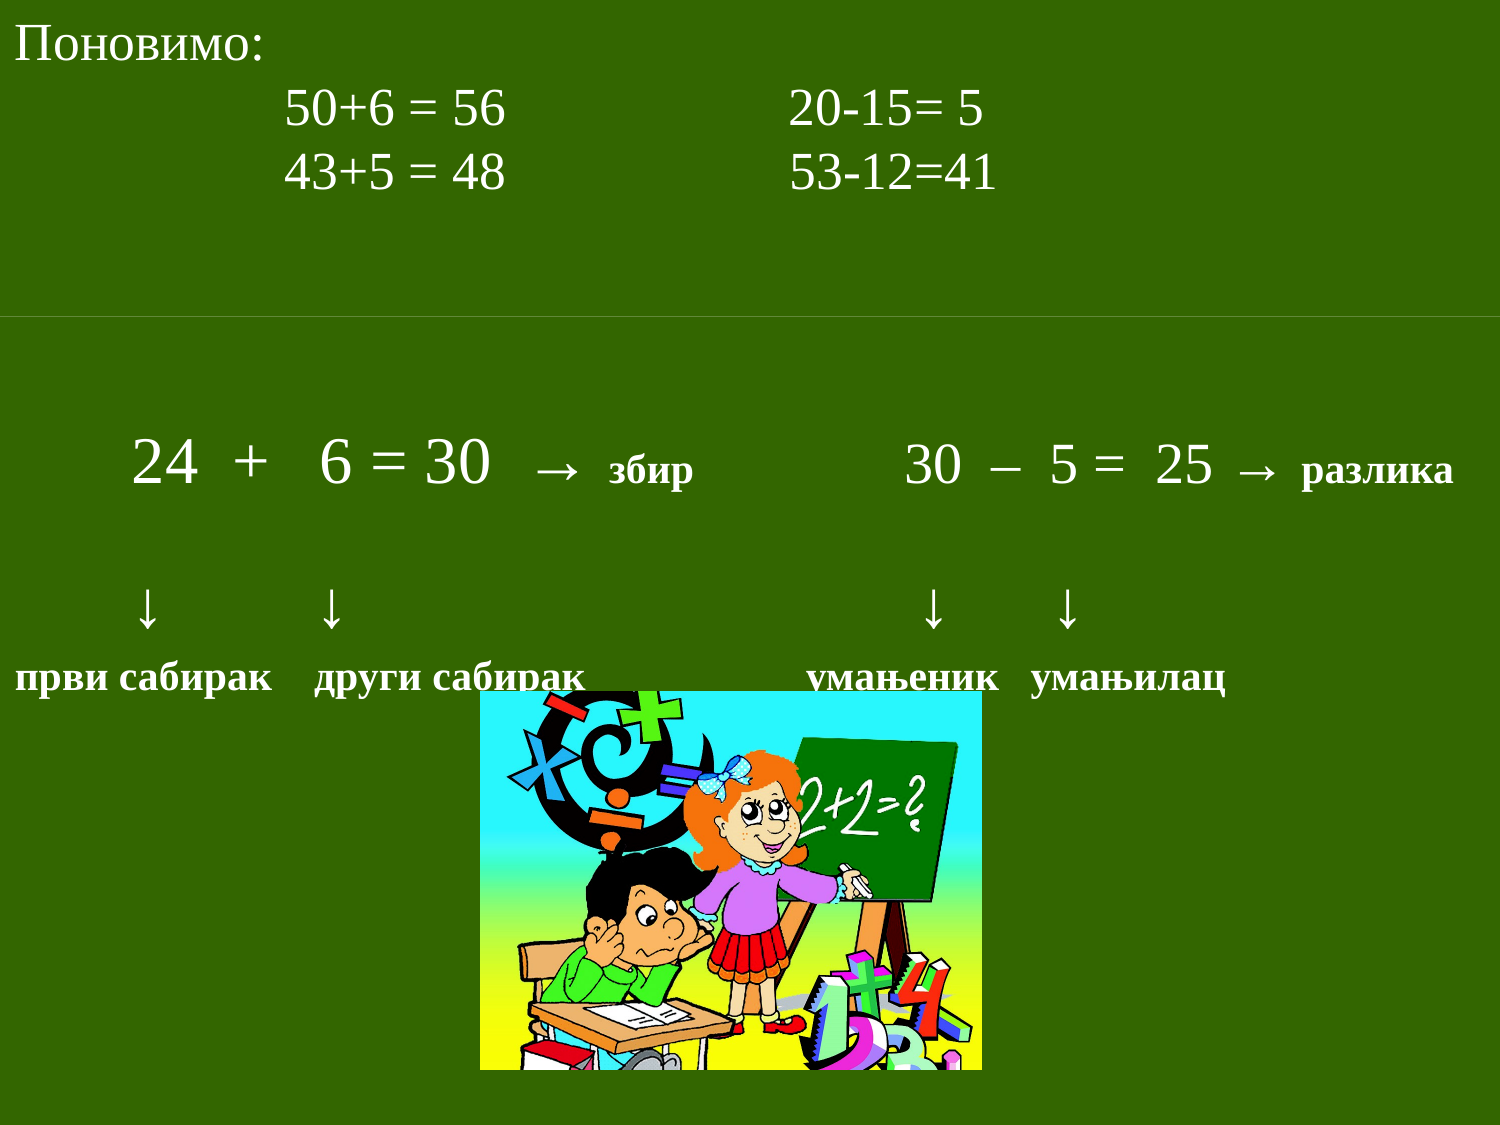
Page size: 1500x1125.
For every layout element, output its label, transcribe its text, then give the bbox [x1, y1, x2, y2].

text_box Поновимо: 50+6 = 56 20-15= 5 43+5 = 48 53-12=41 [0, 0, 1500, 316]
text_box 24 + 6 = 30 → збир 30 – 5 = 25 → разлика ↓ ↓ ↓ ↓ први сабирак други сабирак умањеник умањилац [0, 316, 1500, 1125]
picture [480, 691, 982, 1070]
